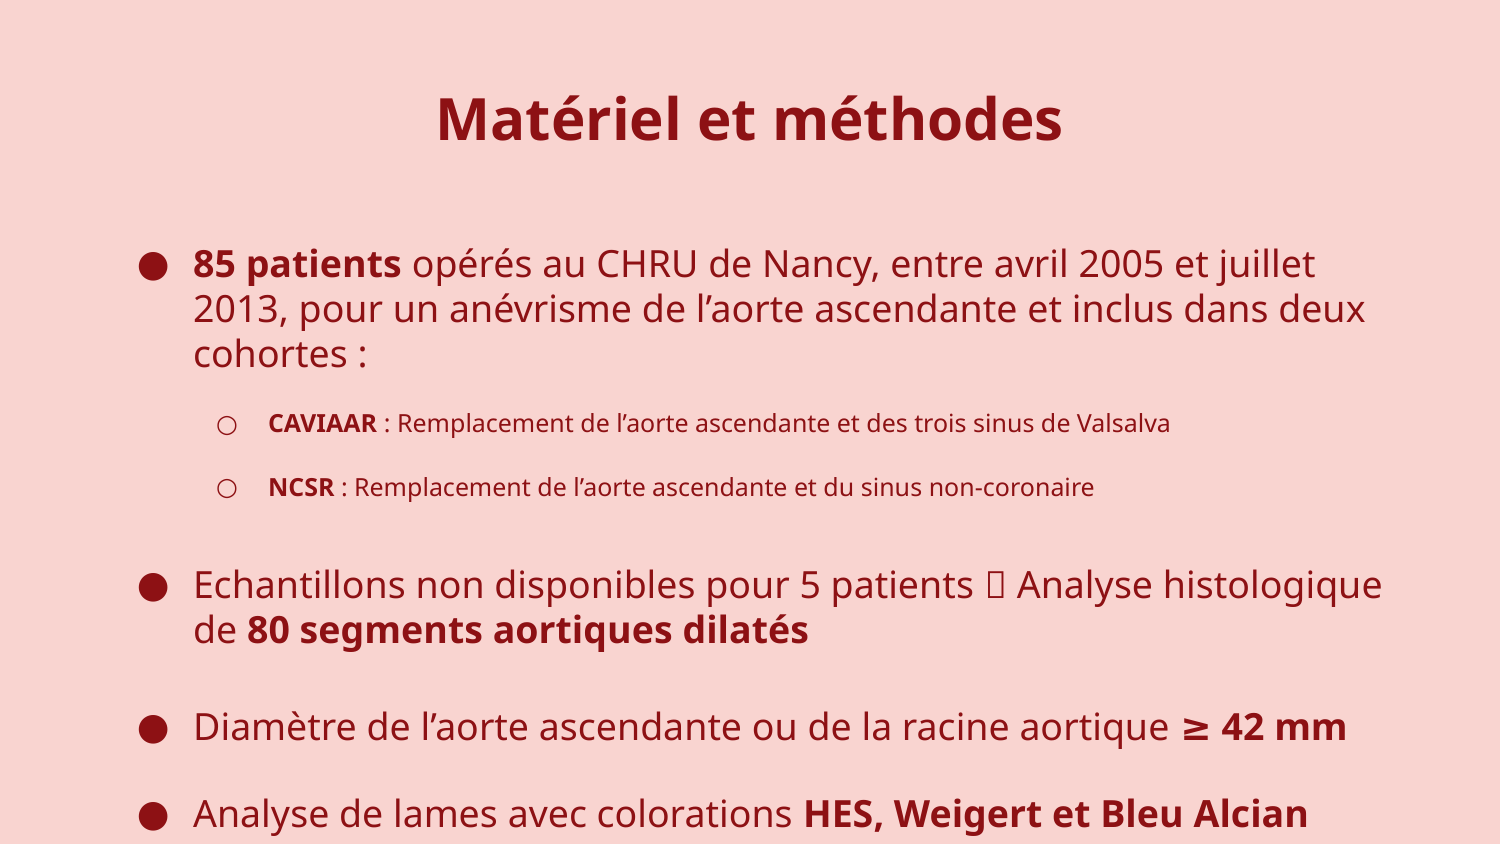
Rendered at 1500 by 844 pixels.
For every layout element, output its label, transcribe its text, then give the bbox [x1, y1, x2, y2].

title Matériel et méthodes [51, 66, 1449, 161]
list 85 patients opérés au CHRU de Nancy, entre avril 2005 et juillet 2013, pour un anévrisme de l’aorte ascendante et inclus dans deux cohortes : CAVIAAR : Remplacement de l’aorte ascendante et des trois sinus de Valsalva NCSR : Remplacement de l’aorte ascendante et du sinus non-coronaire Echantillons non disponibles pour 5 patients  Analyse histologique de 80 segments aortiques dilatés Diamètre de l’aorte ascendante ou de la racine aortique ≥ 42 mm Analyse de lames avec colorations HES, Weigert et Bleu Alcian [103, 224, 1419, 760]
